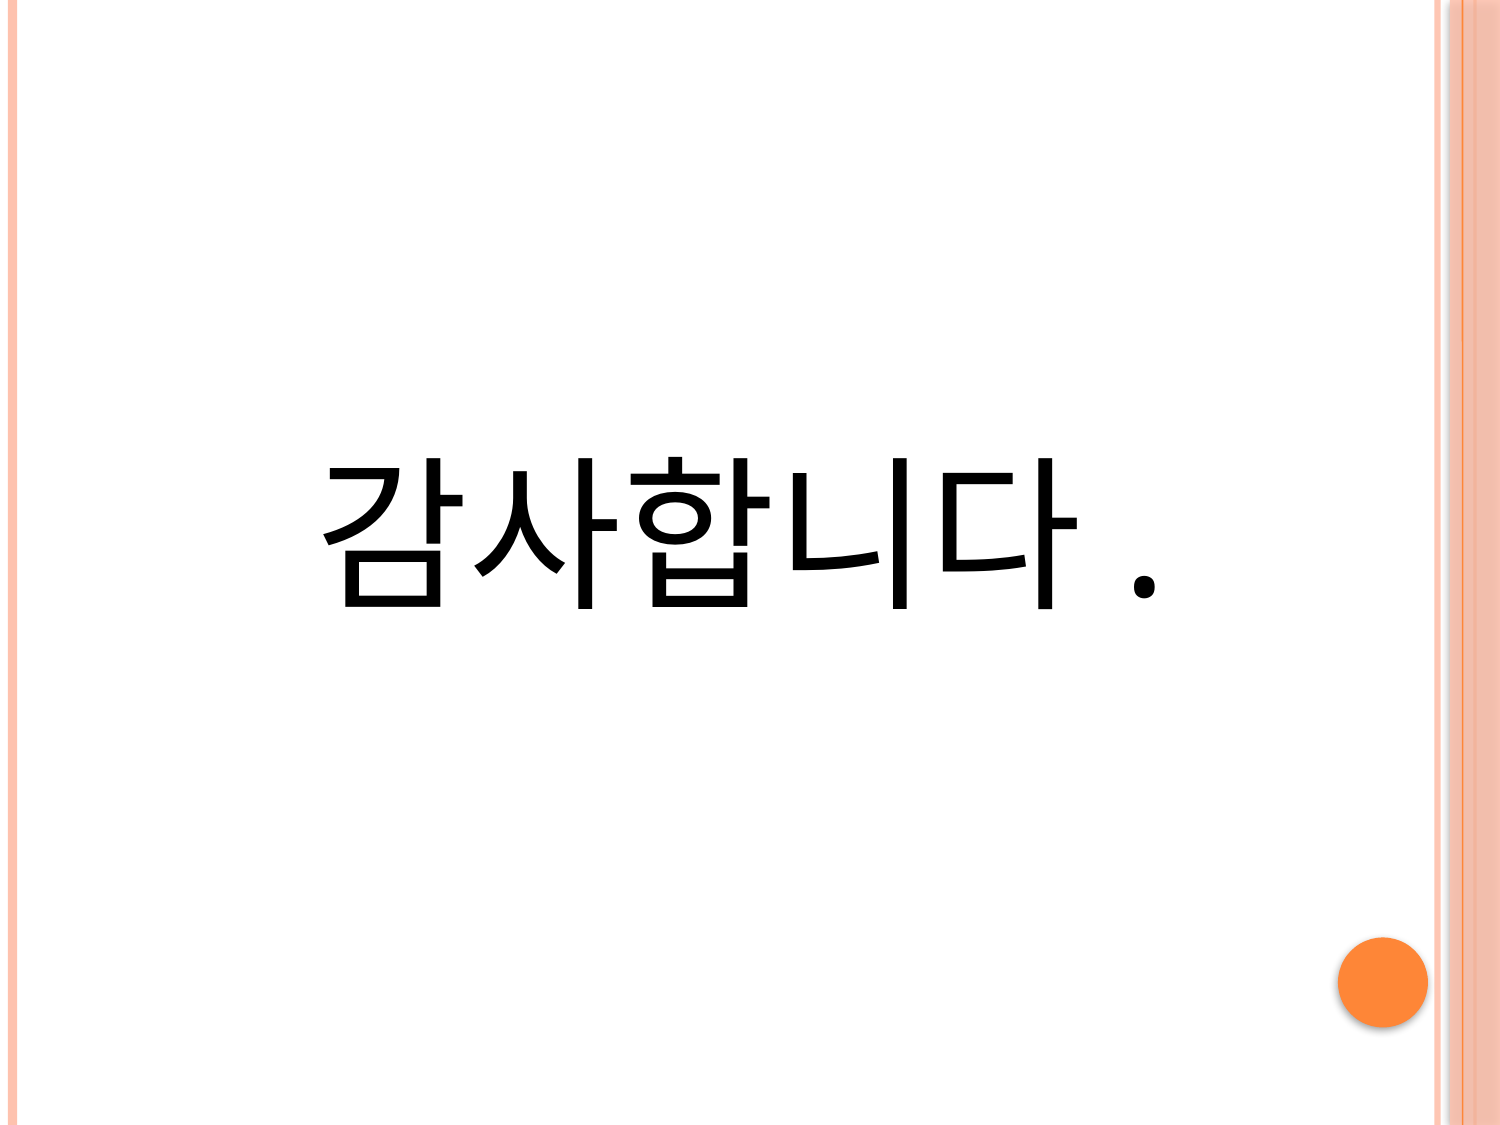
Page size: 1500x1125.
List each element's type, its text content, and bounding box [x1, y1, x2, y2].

list 감사합니다. [128, 421, 1354, 739]
